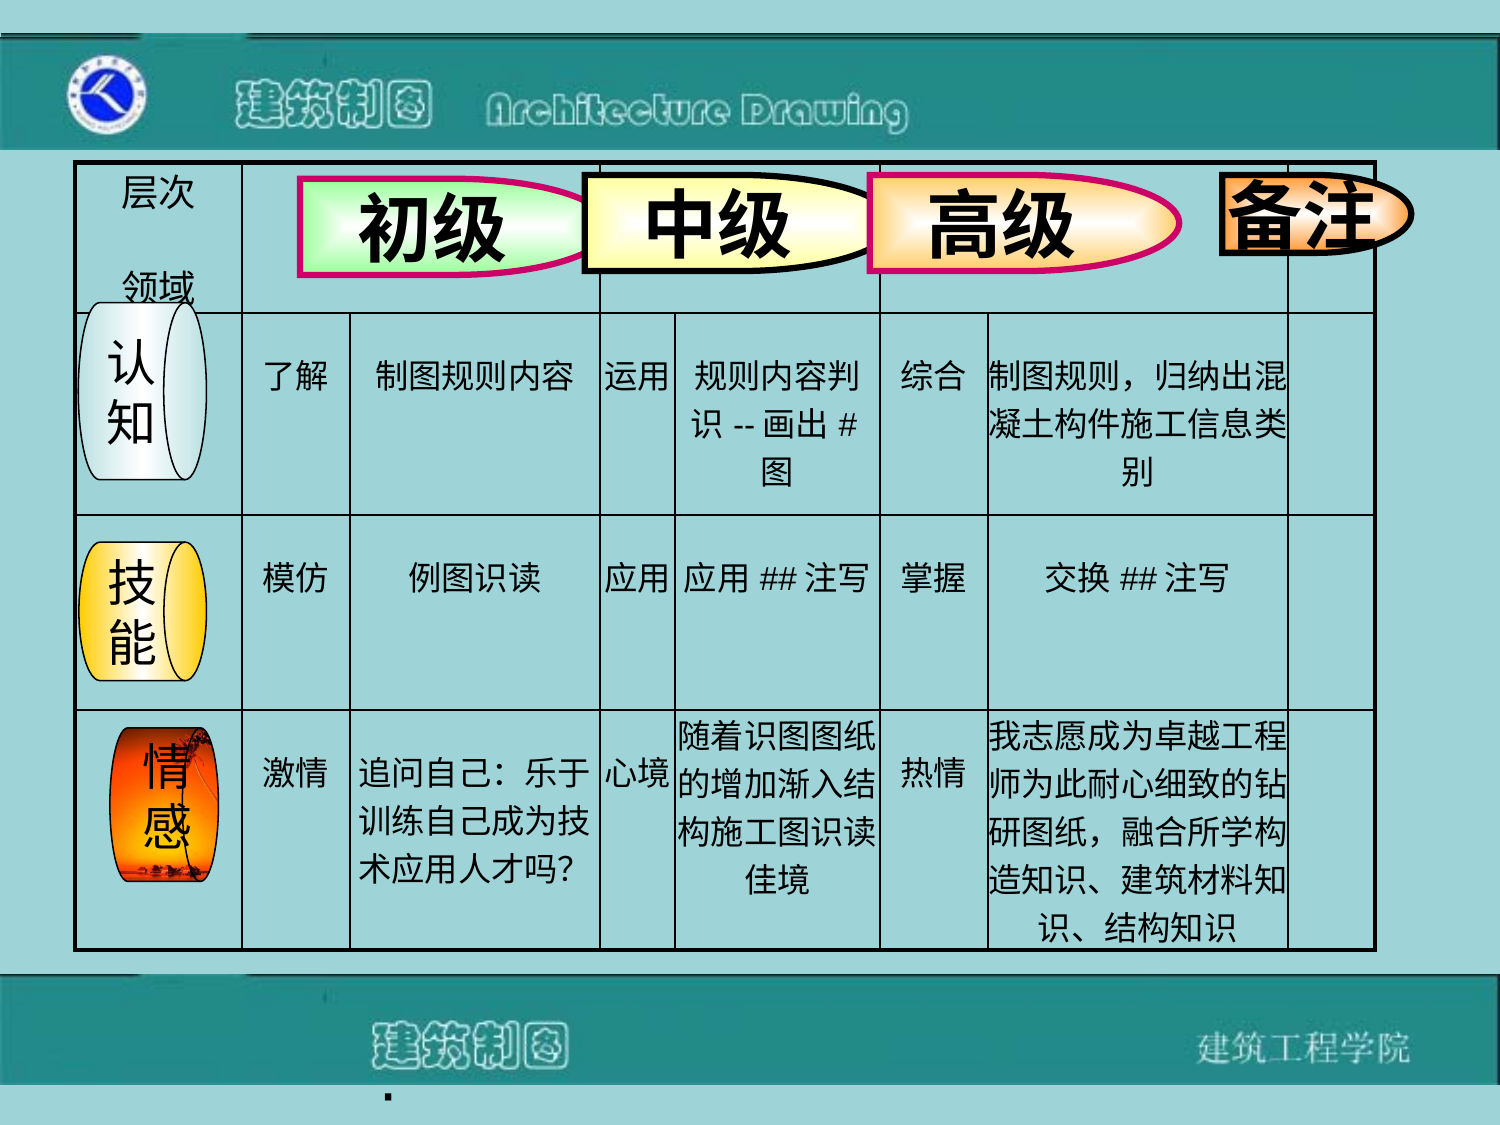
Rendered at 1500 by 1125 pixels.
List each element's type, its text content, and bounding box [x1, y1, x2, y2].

table_cell 运用 [601, 314, 674, 514]
table_cell 了解 [243, 314, 349, 514]
table_cell 掌握 [881, 516, 987, 709]
table_cell 激情 [243, 711, 349, 948]
picture [0, 33, 1500, 151]
table_cell 交换##注写 [989, 516, 1287, 709]
table_cell 应用 [601, 516, 674, 709]
table_cell 制图规则内容 [351, 314, 599, 514]
table_cell 热情 [881, 711, 987, 948]
table_header [881, 284, 1287, 312]
title · [362, 875, 1500, 974]
table_cell 模仿 [243, 516, 349, 709]
table_cell 综合 [881, 314, 987, 514]
text_box 技 能 [78, 542, 207, 681]
table_header [1289, 165, 1373, 173]
table_cell 规则内容判识--画出#图 [676, 314, 879, 514]
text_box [299, 174, 1412, 276]
table_cell 应用##注写 [676, 516, 879, 709]
table_header [243, 165, 599, 312]
table_cell 追问自己：乐于训练自己成为技术应用人才吗？ [351, 711, 599, 948]
text_box 认 知 [78, 302, 207, 480]
table_cell [1289, 516, 1373, 709]
table_header [1289, 284, 1373, 312]
text_box 情感 [109, 727, 219, 882]
table_cell 例图识读 [351, 516, 599, 709]
table_header [601, 284, 879, 312]
table_cell 随着识图图纸的增加渐入结构施工图识读佳境 [676, 711, 879, 948]
table_cell 心境 [601, 711, 674, 948]
table_header [881, 165, 1287, 173]
table_cell [1289, 314, 1373, 514]
table_header 层次 领域 [77, 165, 241, 312]
table_cell 制图规则，归纳出混凝土构件施工信息类别 [989, 314, 1287, 514]
table_cell [1289, 711, 1373, 948]
table_header [601, 165, 879, 173]
table_cell [77, 711, 241, 948]
table_cell [77, 314, 241, 514]
table_cell [77, 516, 241, 709]
table_cell 我志愿成为卓越工程师为此耐心细致的钻研图纸，融合所学构造知识、建筑材料知识、结构知识 [989, 711, 1287, 948]
picture [0, 974, 1500, 1085]
